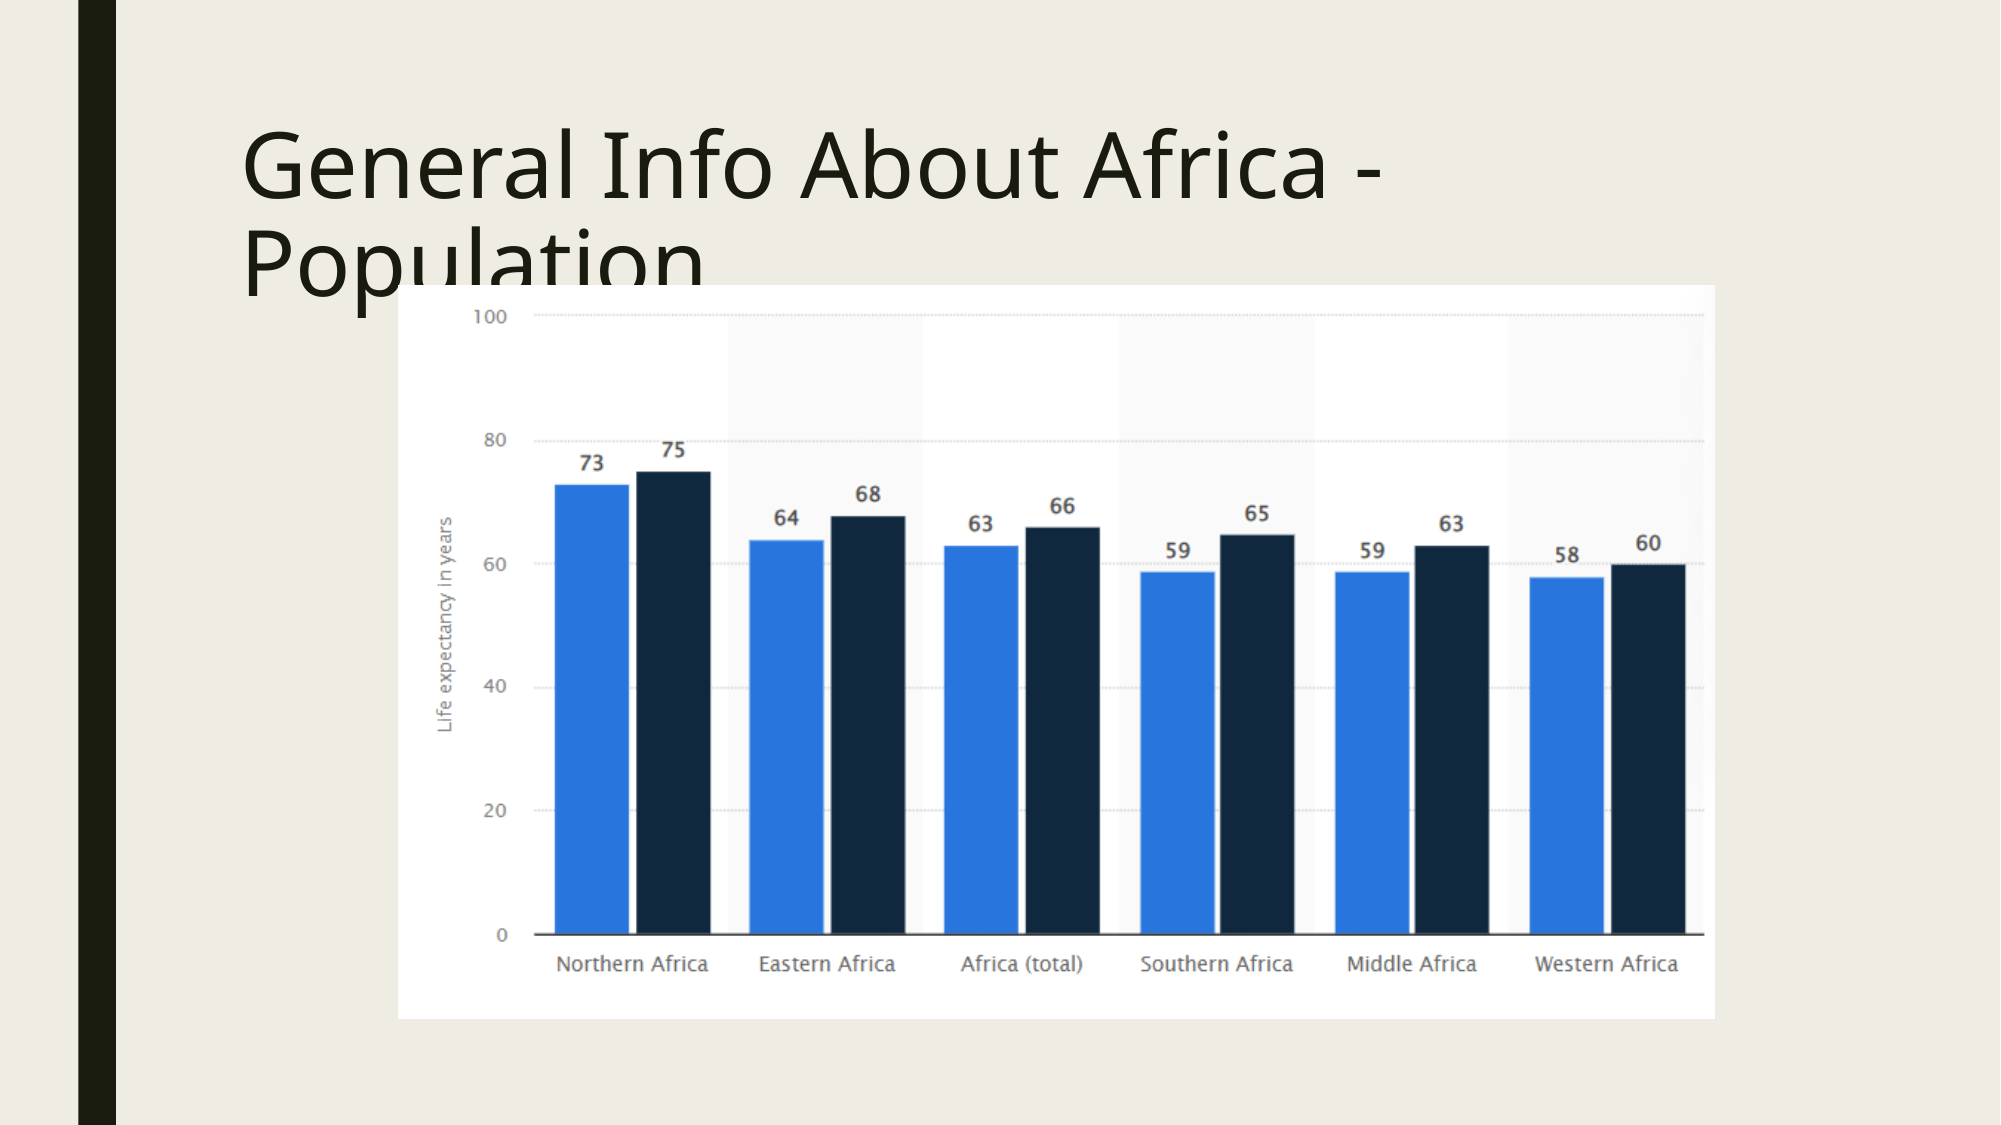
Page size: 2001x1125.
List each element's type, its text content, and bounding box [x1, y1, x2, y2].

title General Info About Africa - Population [225, 112, 1800, 357]
picture [398, 285, 1715, 1019]
